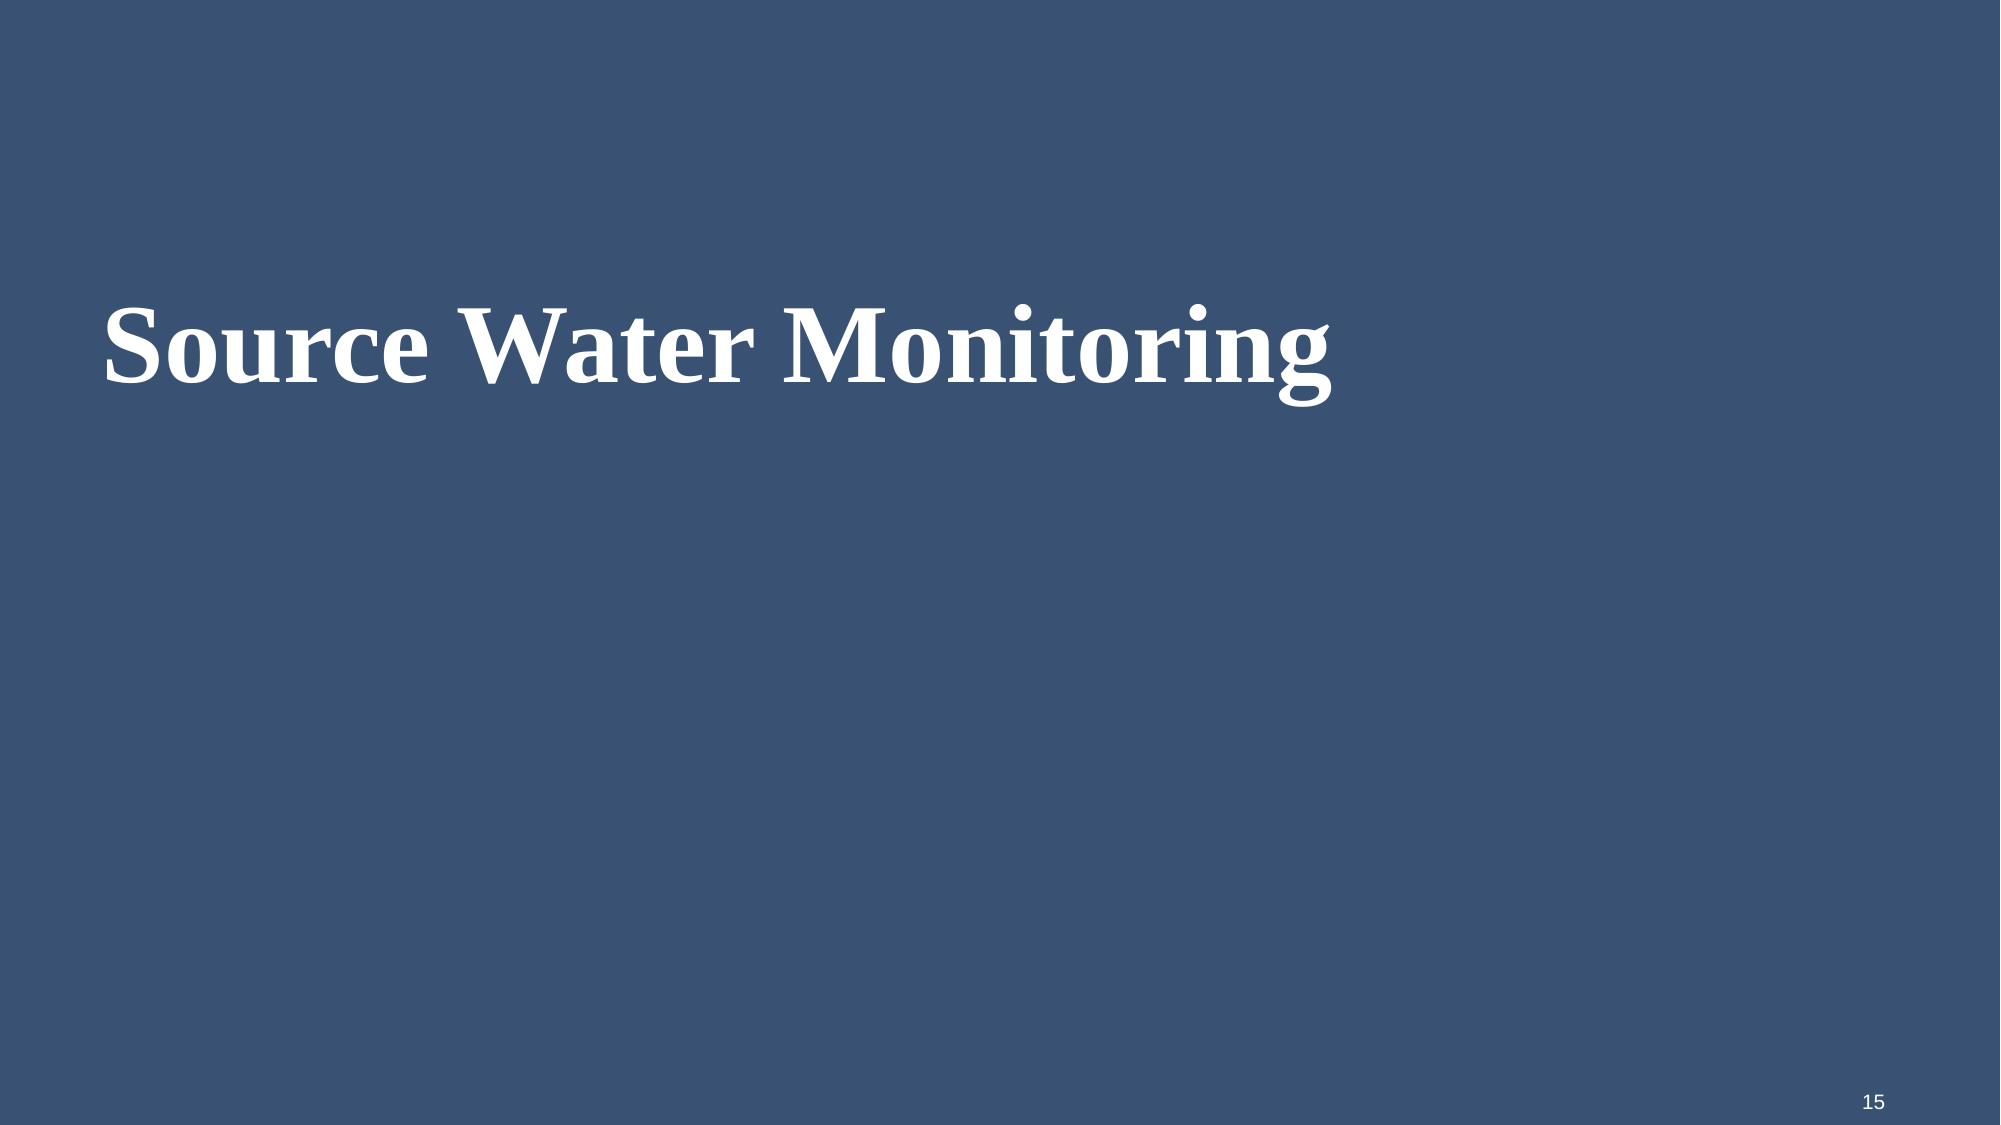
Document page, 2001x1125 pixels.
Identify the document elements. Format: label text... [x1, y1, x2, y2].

slide_number 15 [1449, 1079, 1900, 1123]
title Source Water Monitoring [101, 262, 1902, 415]
